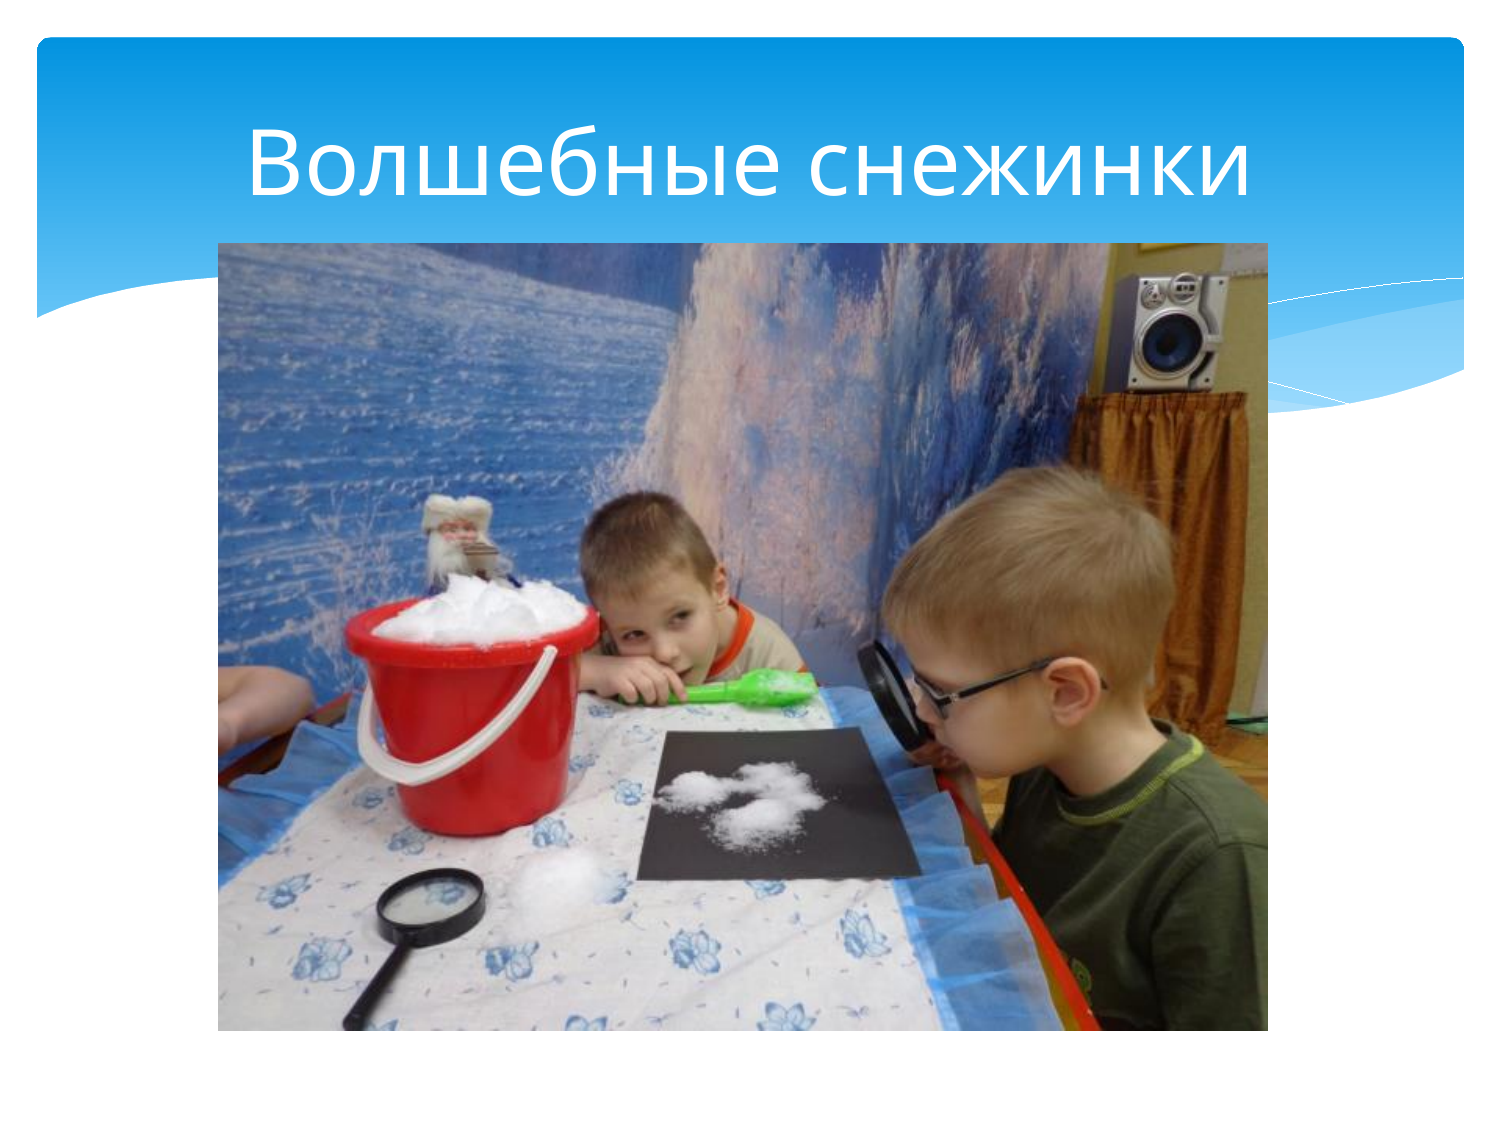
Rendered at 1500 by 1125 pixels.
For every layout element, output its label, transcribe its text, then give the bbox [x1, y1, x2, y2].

picture [218, 243, 1268, 1031]
title Волшебные снежинки [75, 55, 1425, 261]
